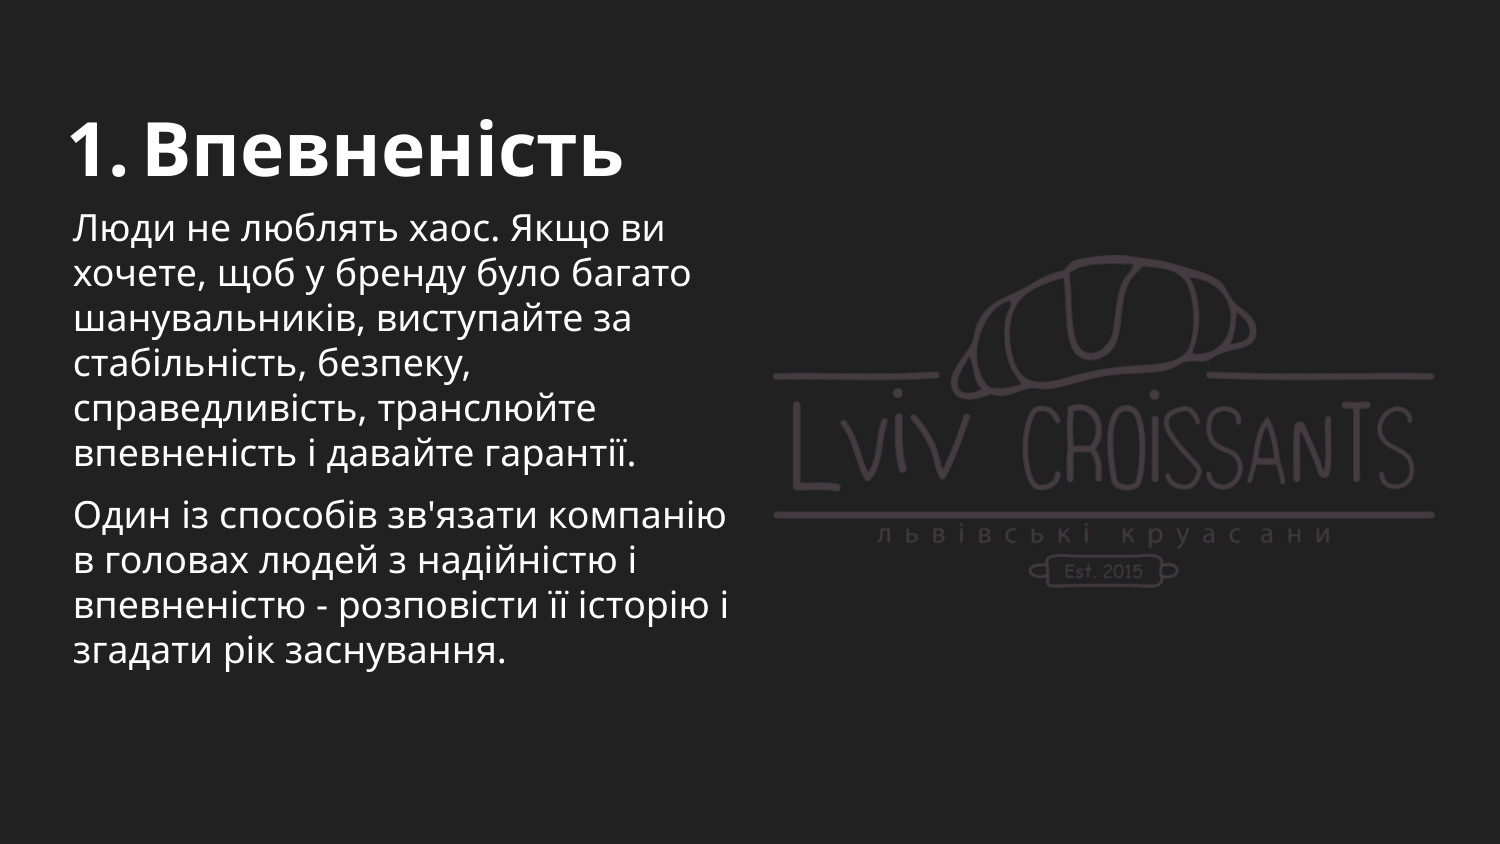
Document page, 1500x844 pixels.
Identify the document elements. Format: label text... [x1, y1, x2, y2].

picture [773, 255, 1436, 589]
list Люди не люблять хаос. Якщо ви хочете, щоб у бренду було багато шанувальників, виступайте за стабільність, безпеку, справедливість, транслюйте впевненість і давайте гарантії. Один із способів зв'язати компанію в головах людей з надійністю і впевненістю - розповісти її історію і згадати рік заснування. [35, 189, 789, 789]
title Впевненість [51, 72, 1449, 167]
